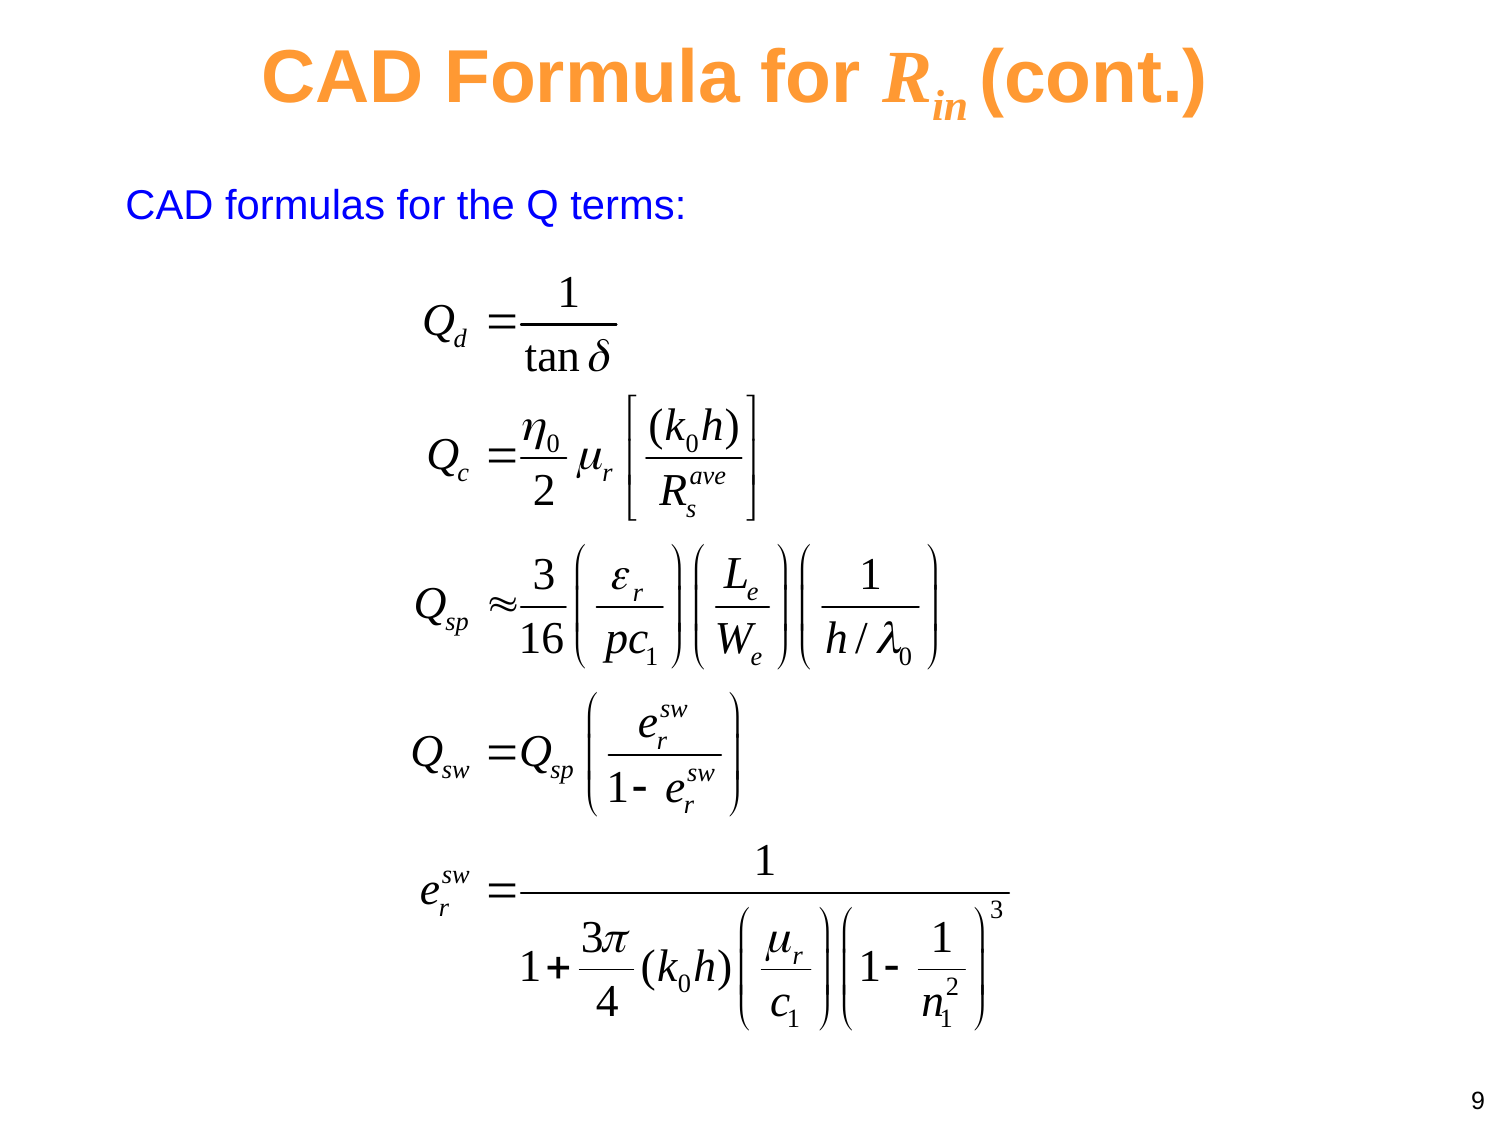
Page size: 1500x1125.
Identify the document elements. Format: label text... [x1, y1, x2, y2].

text_box CAD formulas for the Q terms: [110, 170, 814, 236]
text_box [404, 263, 1017, 1042]
text_box CAD Formula for Rin (cont.) [229, 29, 1240, 127]
slide_number 9 [1149, 1046, 1500, 1125]
